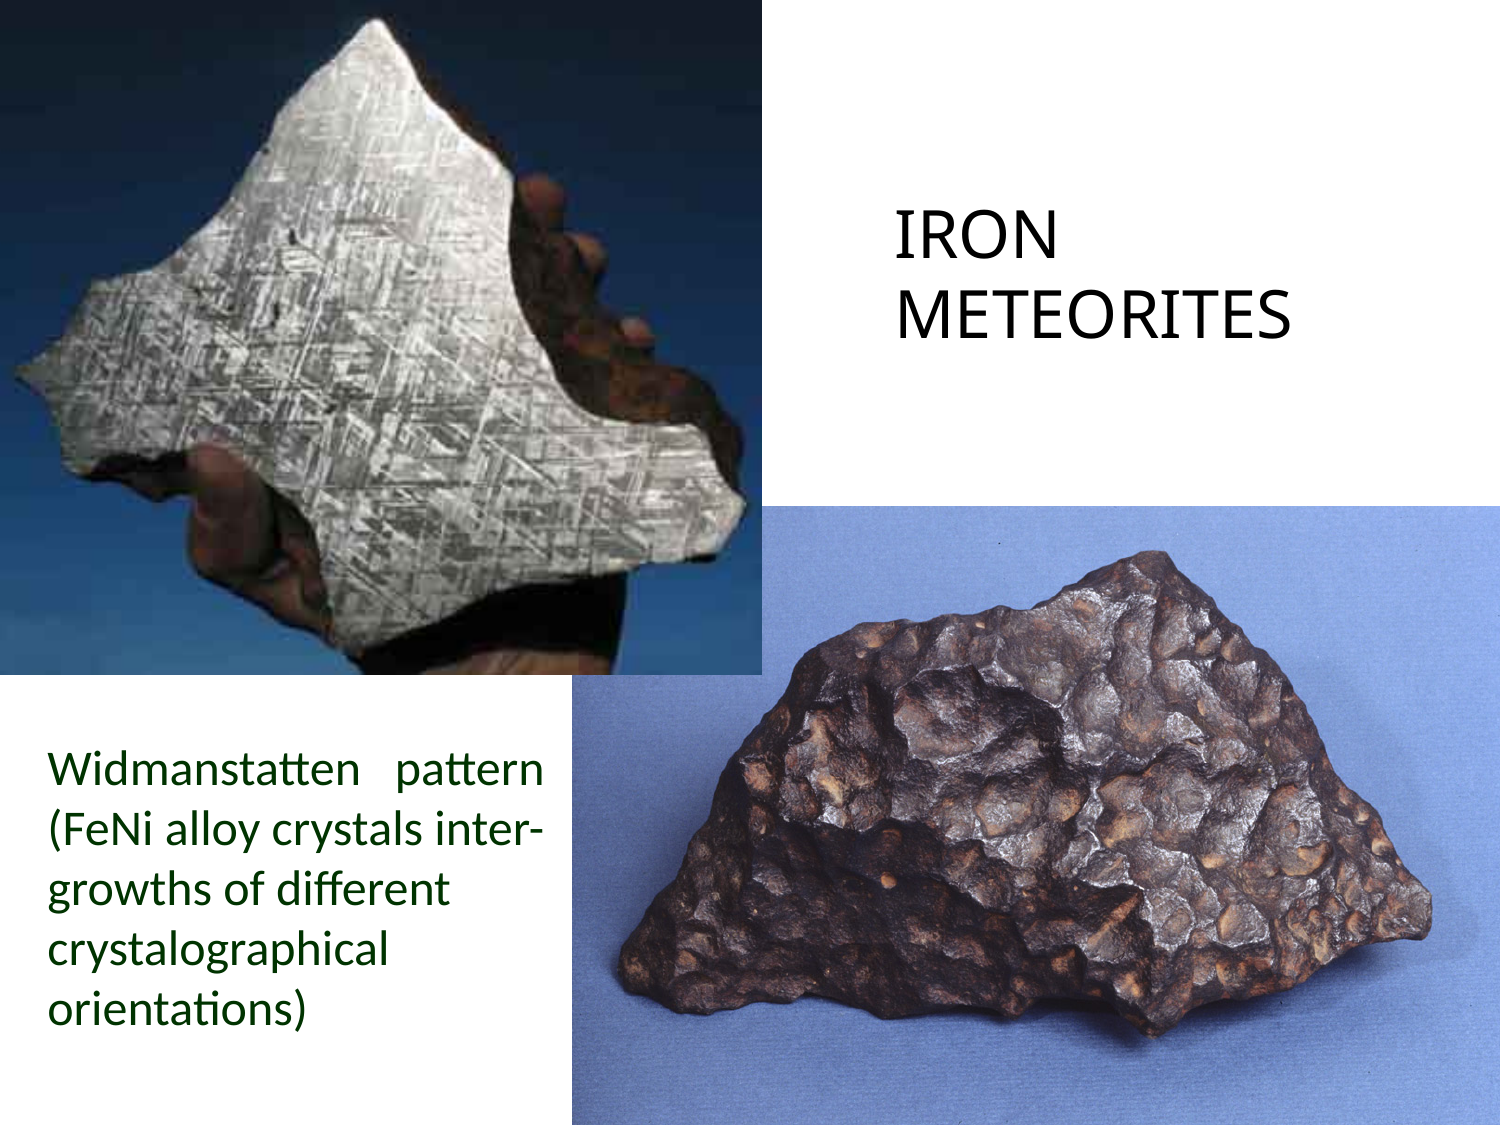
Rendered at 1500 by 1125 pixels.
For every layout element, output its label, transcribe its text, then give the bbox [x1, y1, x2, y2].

text_box Widmanstatten pattern (FeNi alloy crystals inter- growths of different crystalographical orientations) [32, 727, 560, 1043]
text_box IRON METEORITES [879, 184, 1471, 360]
picture [0, 0, 1500, 1125]
